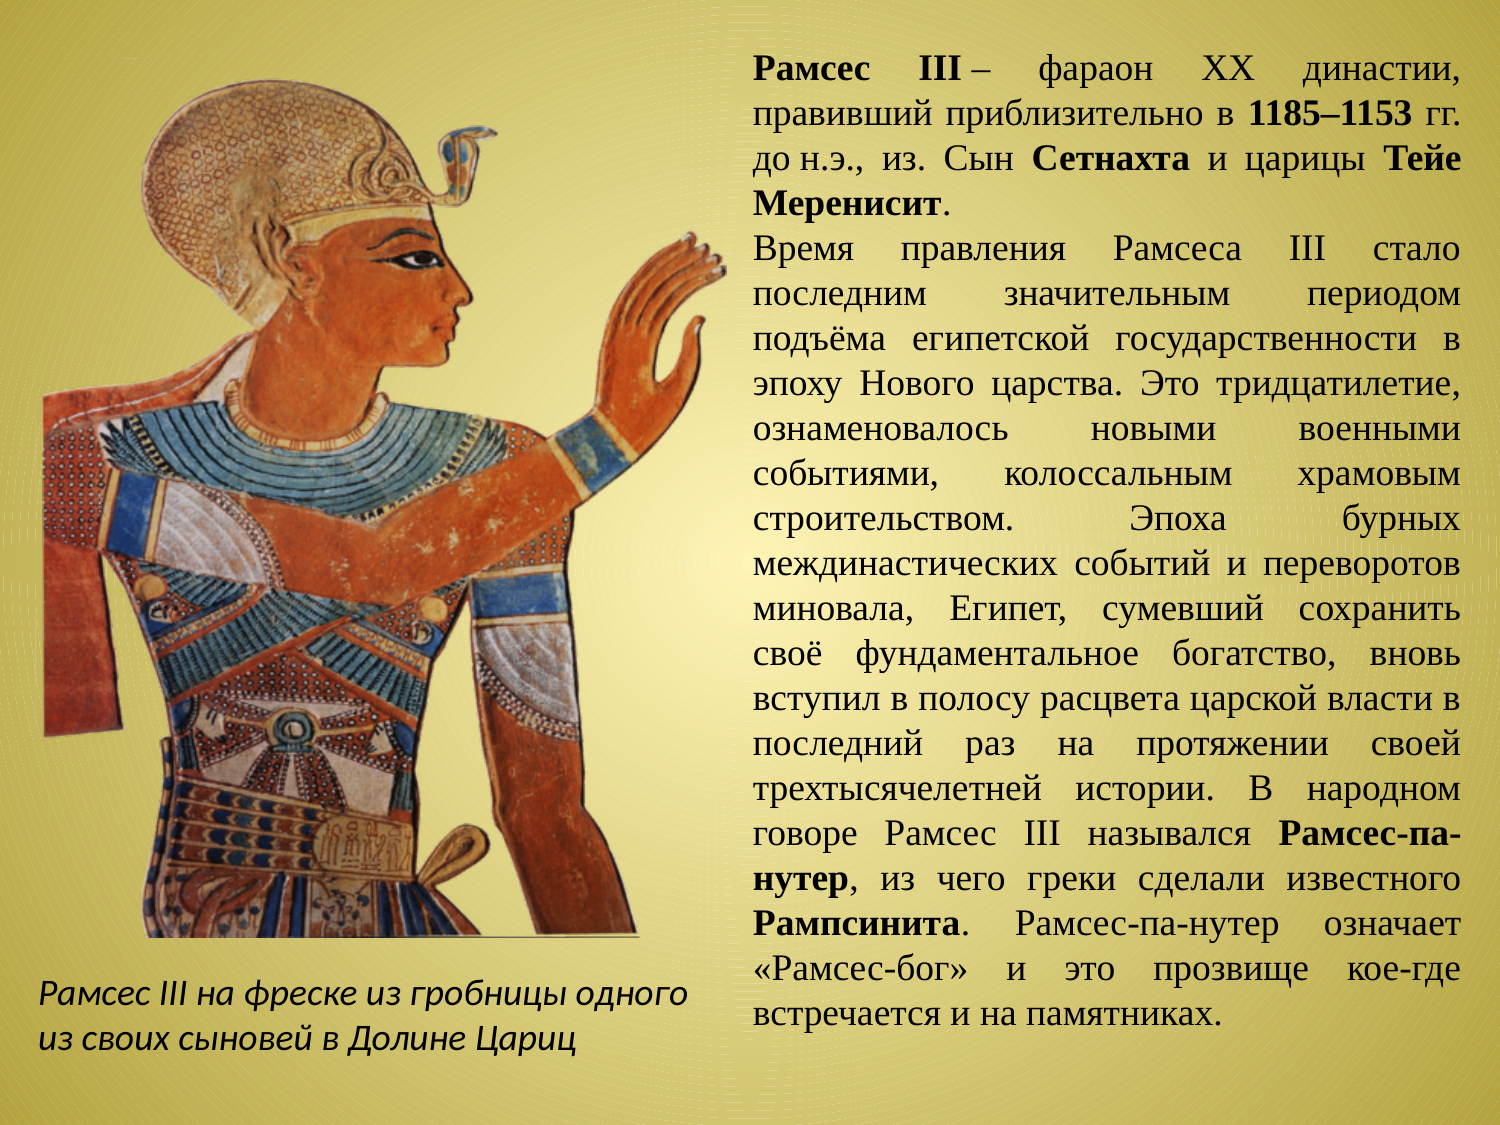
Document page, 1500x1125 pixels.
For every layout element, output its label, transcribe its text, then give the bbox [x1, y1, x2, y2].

text_box Рамсес III на фреске из гробницы одного из своих сыновей в Долине Цариц [23, 960, 739, 1066]
picture [34, 58, 727, 938]
text_box Рамсес III – фараон XX династии, правивший приблизительно в 1185–1153 гг. до н.э., из. Сын Сетнахта и царицы Тейе Меренисит. Время правления Рамсеса III стало последним значительным периодом подъёма египетской государственности в эпоху Нового царства. Это тридцатилетие, ознаменовалось новыми военными событиями, колоссальным храмовым строительством. Эпоха бурных междинастических событий и переворотов миновала, Египет, сумевший сохранить своё фундаментальное богатство, вновь вступил в полосу расцвета царской власти в последний раз на протяжении своей трехтысячелетней истории. В народном говоре Рамсес III назывался Рамсес-па-нутер, из чего греки сделали известного Рампсинита. Рамсес-па-нутер означает «Рамсес-бог» и это прозвище кое-где встречается и на памятниках. [738, 35, 1477, 1040]
